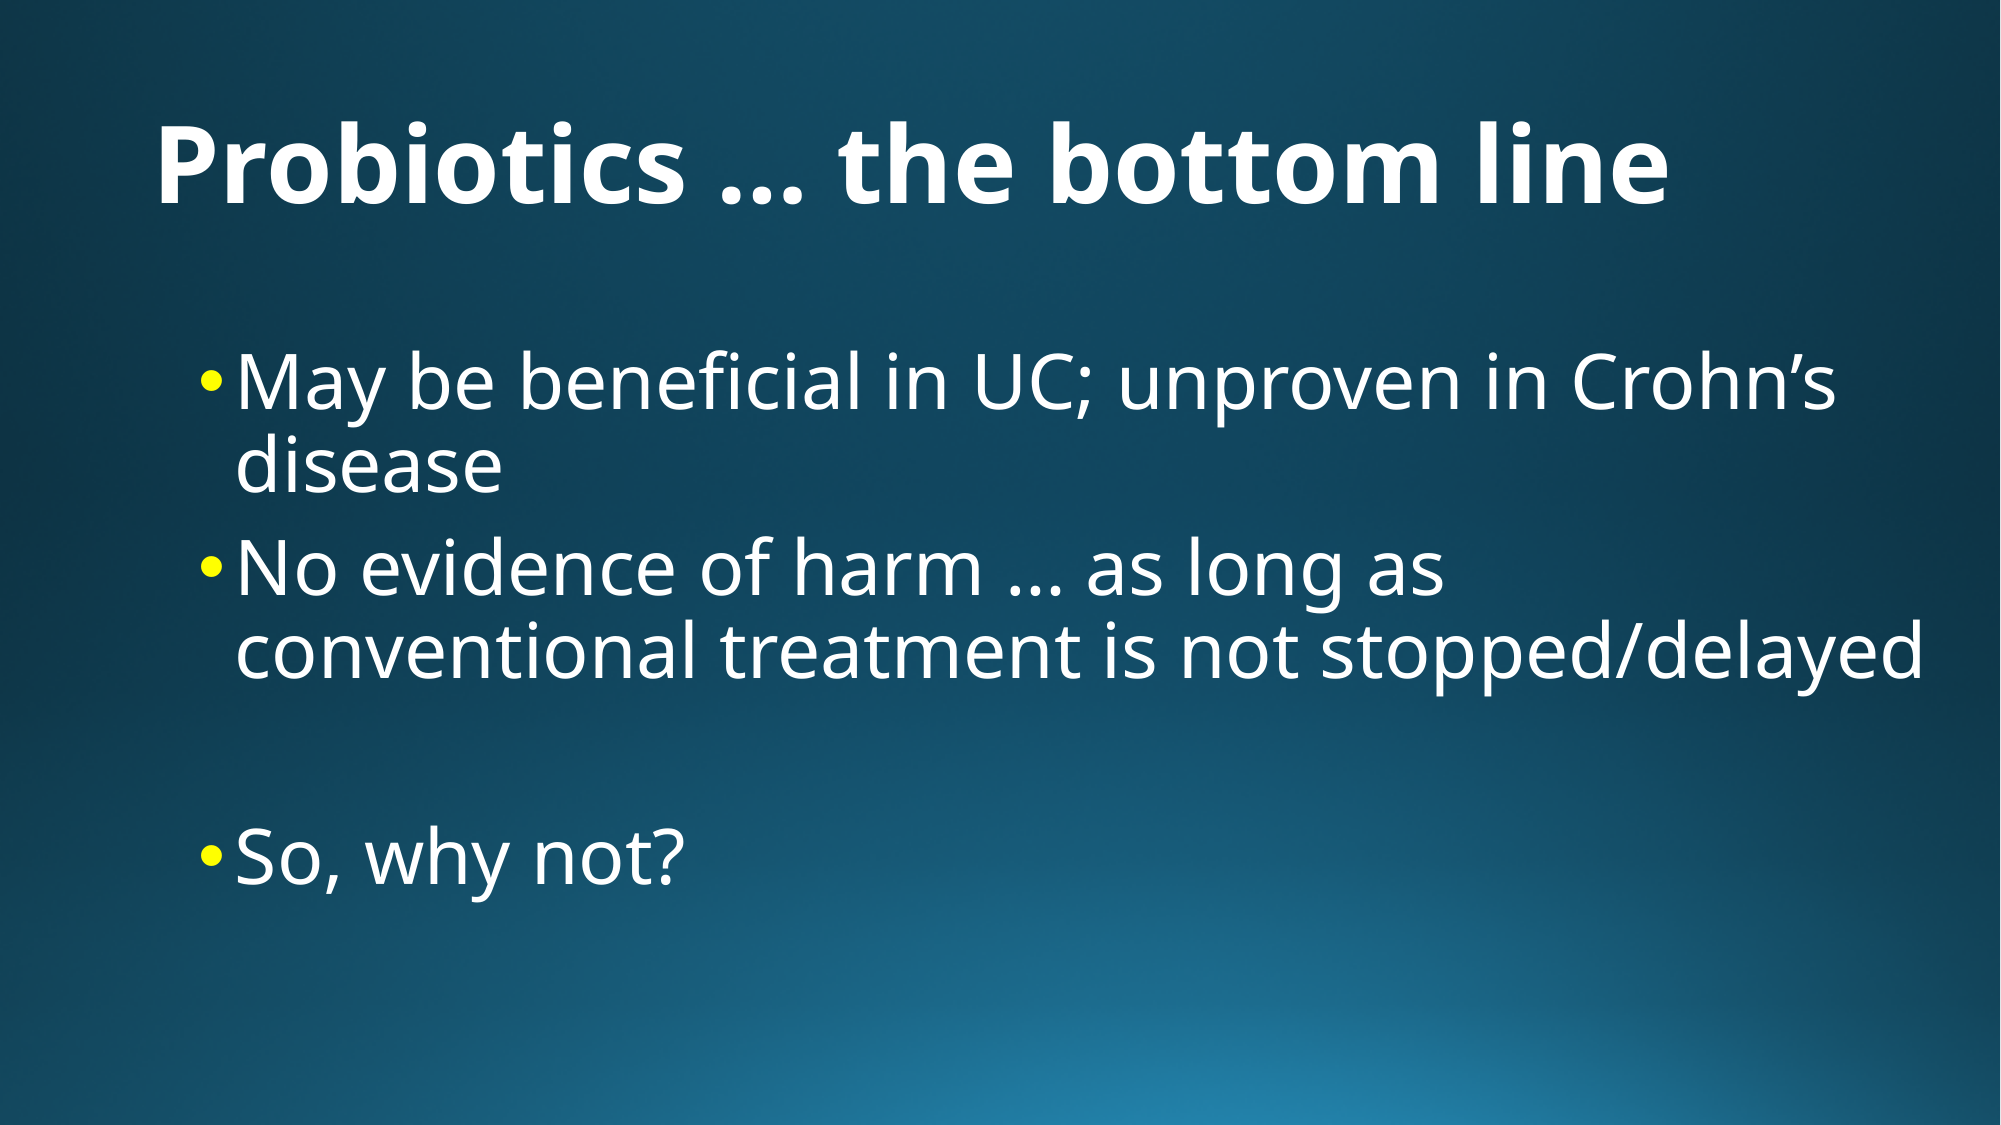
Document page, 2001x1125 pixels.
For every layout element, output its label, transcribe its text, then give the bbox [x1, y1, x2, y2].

picture [0, 0, 2001, 1125]
title Probiotics … the bottom line [137, 59, 1863, 278]
list May be beneficial in UC; unproven in Crohn’s disease No evidence of harm … as long as conventional treatment is not stopped/delayed So, why not? [183, 335, 1944, 998]
